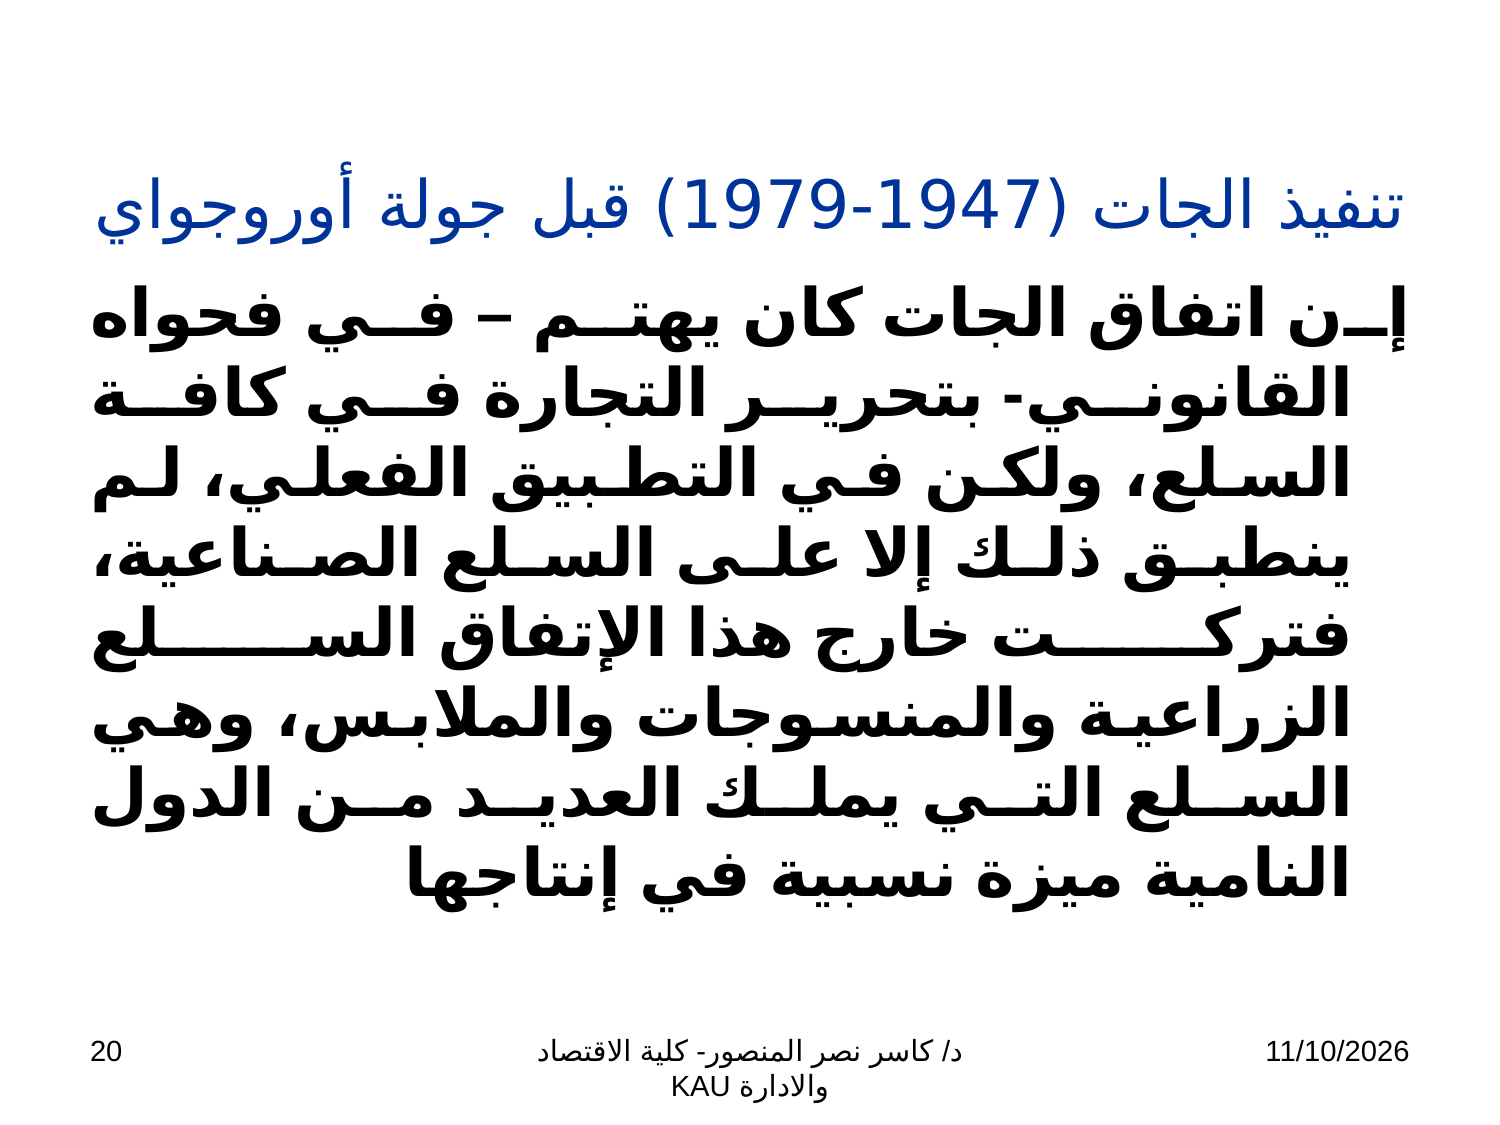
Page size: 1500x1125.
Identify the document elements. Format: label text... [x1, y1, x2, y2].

slide_number 20 [74, 1024, 426, 1103]
footer د/ كاسر نصر المنصور- كلية الاقتصاد والادارة KAU [512, 1024, 988, 1103]
list إن اتفاق الجات كان يهتم – في فحواه القانوني- بتحرير التجارة في كافة السلع، ولكن في التطبيق الفعلي، لم ينطبق ذلك إلا على السلع الصناعية، فتركت خارج هذا الإتفاق السلع الزراعية والمنسوجات والملابس، وهي السلع التي يملك العديد من الدول النامية ميزة نسبية في إنتاجها [74, 262, 1426, 1006]
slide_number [1074, 1024, 1426, 1103]
title تنفيذ الجات (1947-1979) قبل جولة أوروجواي [74, 77, 1426, 262]
